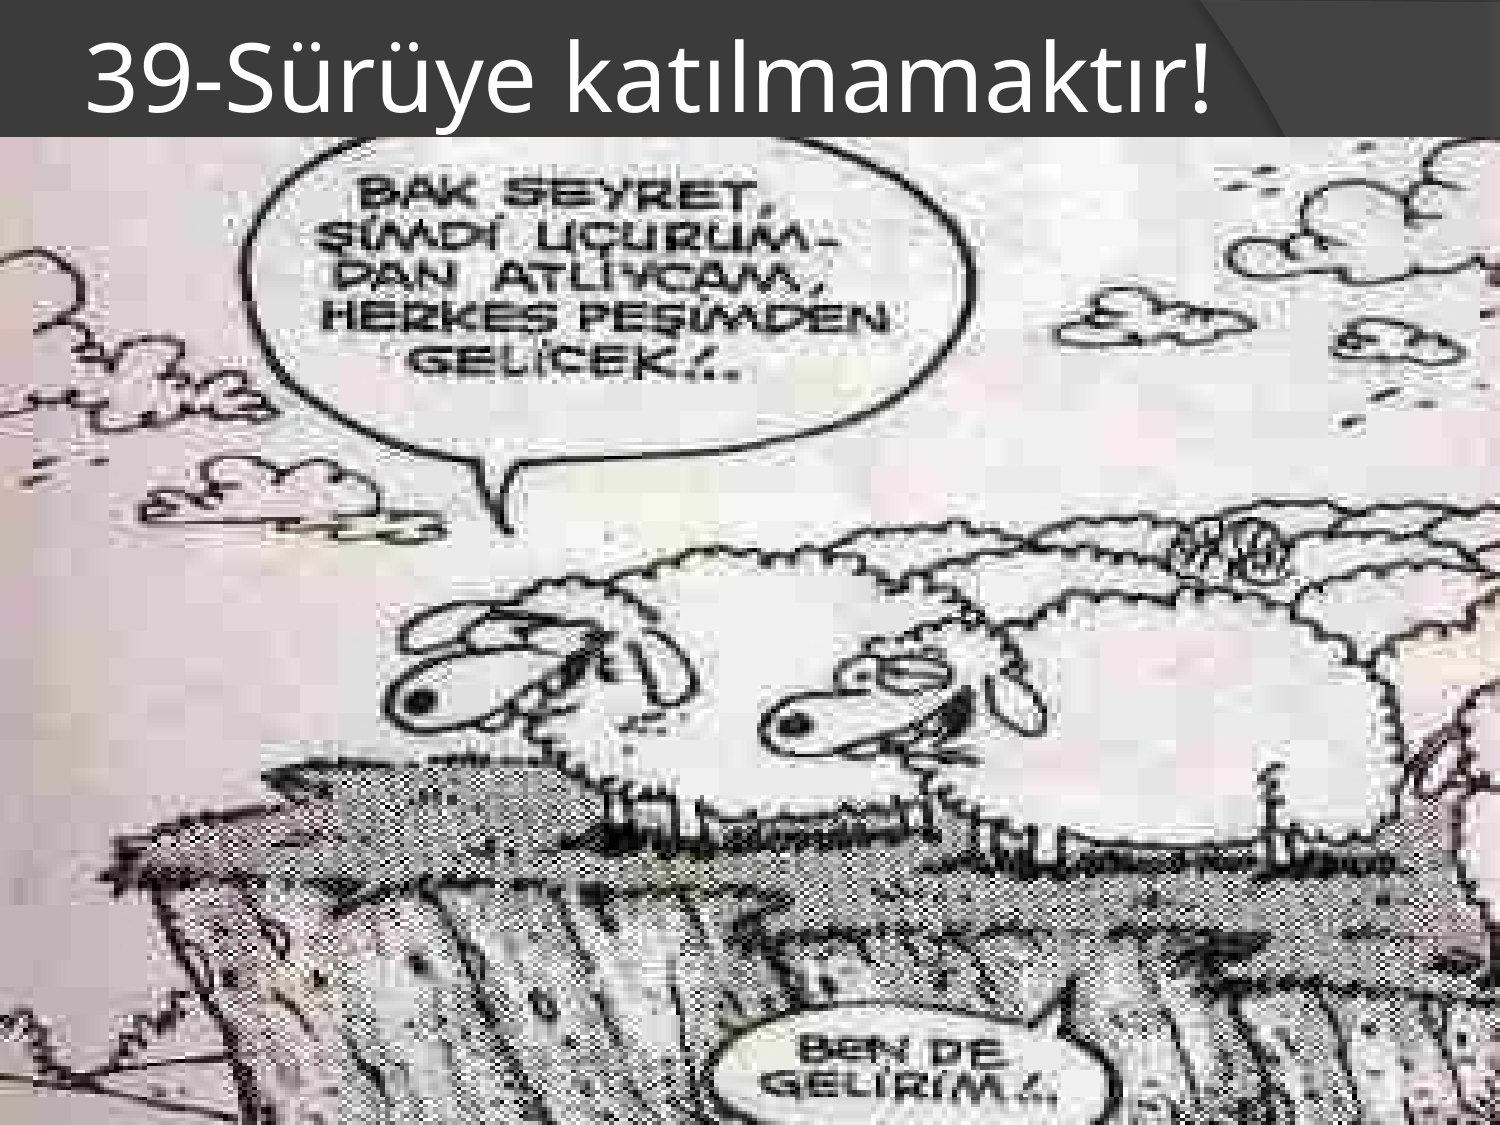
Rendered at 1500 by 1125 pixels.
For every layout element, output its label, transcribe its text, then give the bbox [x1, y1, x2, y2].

title 39-Sürüye katılmamaktır! [76, 0, 1427, 127]
picture [0, 136, 1500, 1125]
